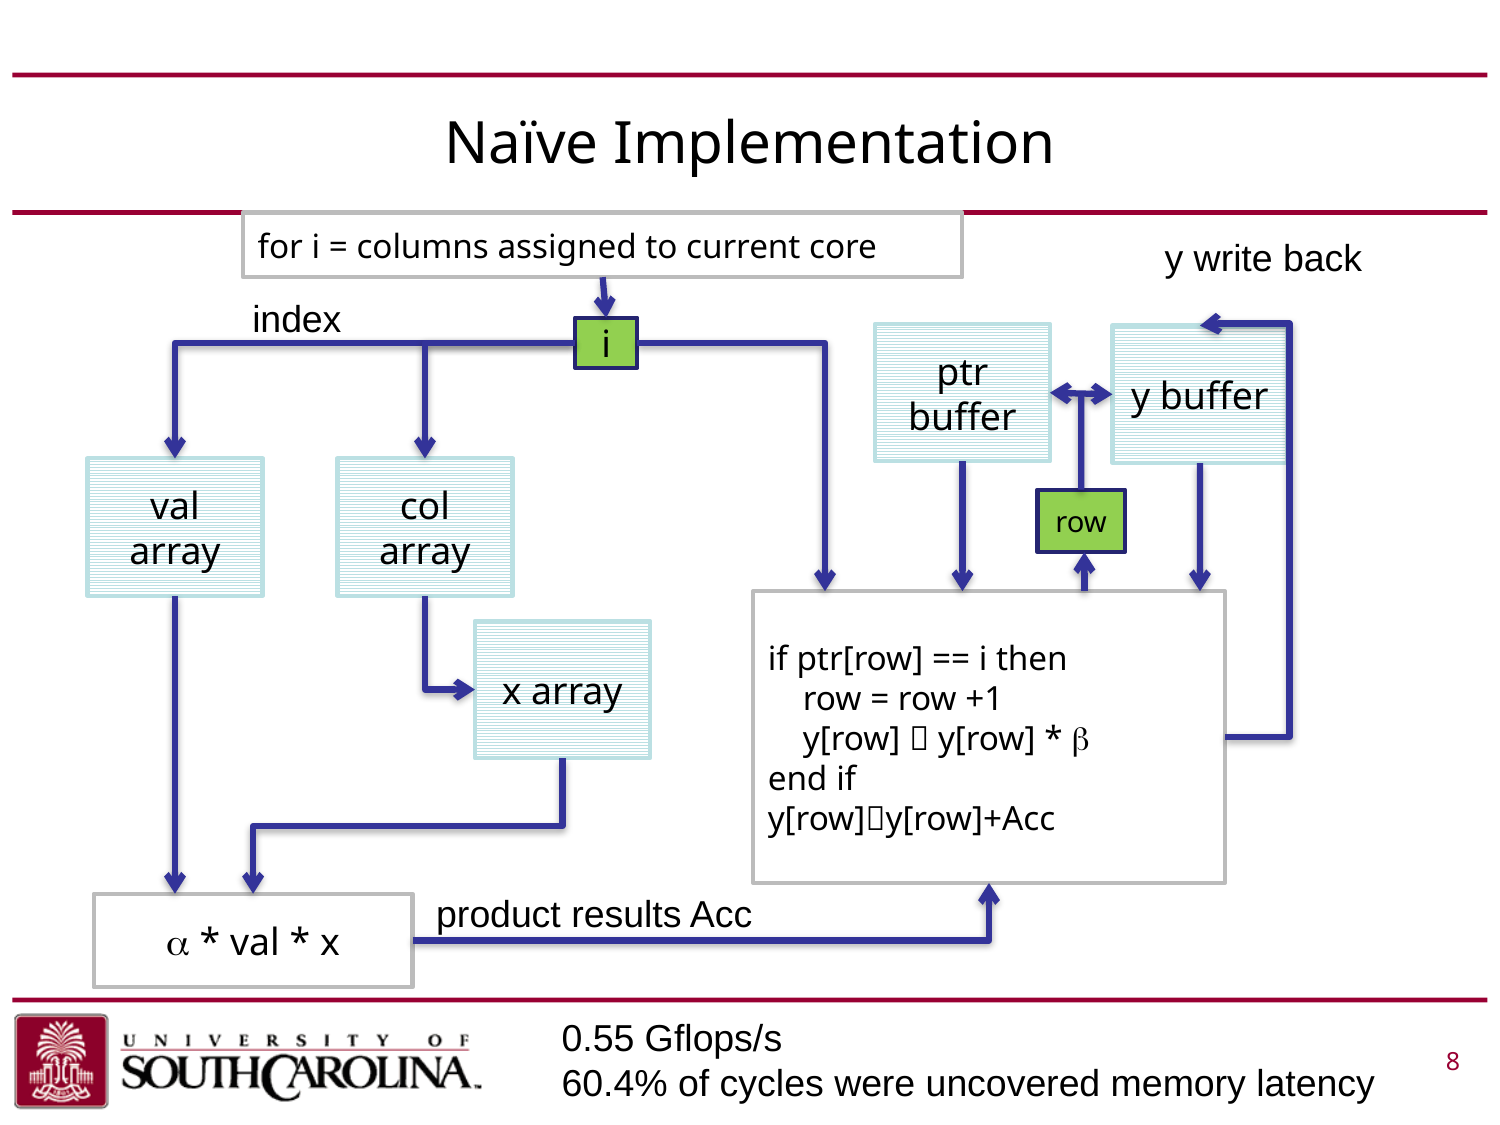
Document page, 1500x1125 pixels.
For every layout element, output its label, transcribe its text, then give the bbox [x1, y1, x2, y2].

text_box index [237, 287, 363, 341]
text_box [602, 276, 607, 318]
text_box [637, 342, 826, 592]
text_box for i = columns assigned to current core [241, 210, 964, 279]
text_box a * val * x [92, 892, 415, 989]
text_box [402, 617, 498, 669]
text_box ptr buffer [873, 322, 1052, 463]
picture [12, 1012, 488, 1112]
text_box val array [85, 456, 265, 598]
text_box y write back [1149, 226, 1450, 287]
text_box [424, 342, 576, 459]
text_box row [1035, 488, 1127, 554]
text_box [1199, 325, 1226, 738]
text_box x array [480, 619, 652, 760]
text_box y buffer [1229, 335, 1282, 465]
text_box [174, 342, 423, 459]
slide_number 8 [424, 1037, 546, 1088]
text_box if ptr[row] == i then row = row +1 y[row]  y[row] * b end if y[row]y[row]+Acc [751, 589, 1227, 885]
text_box y buffer [1110, 323, 1197, 465]
slide_number 8 [1425, 1037, 1476, 1088]
text_box col array [335, 468, 515, 598]
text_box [339, 671, 476, 981]
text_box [412, 882, 990, 941]
title Naïve Implementation [74, 74, 1426, 206]
text_box 0.55 Gflops/s 60.4% of cycles were uncovered memory latency [546, 1006, 1425, 1112]
text_box i [573, 316, 639, 370]
